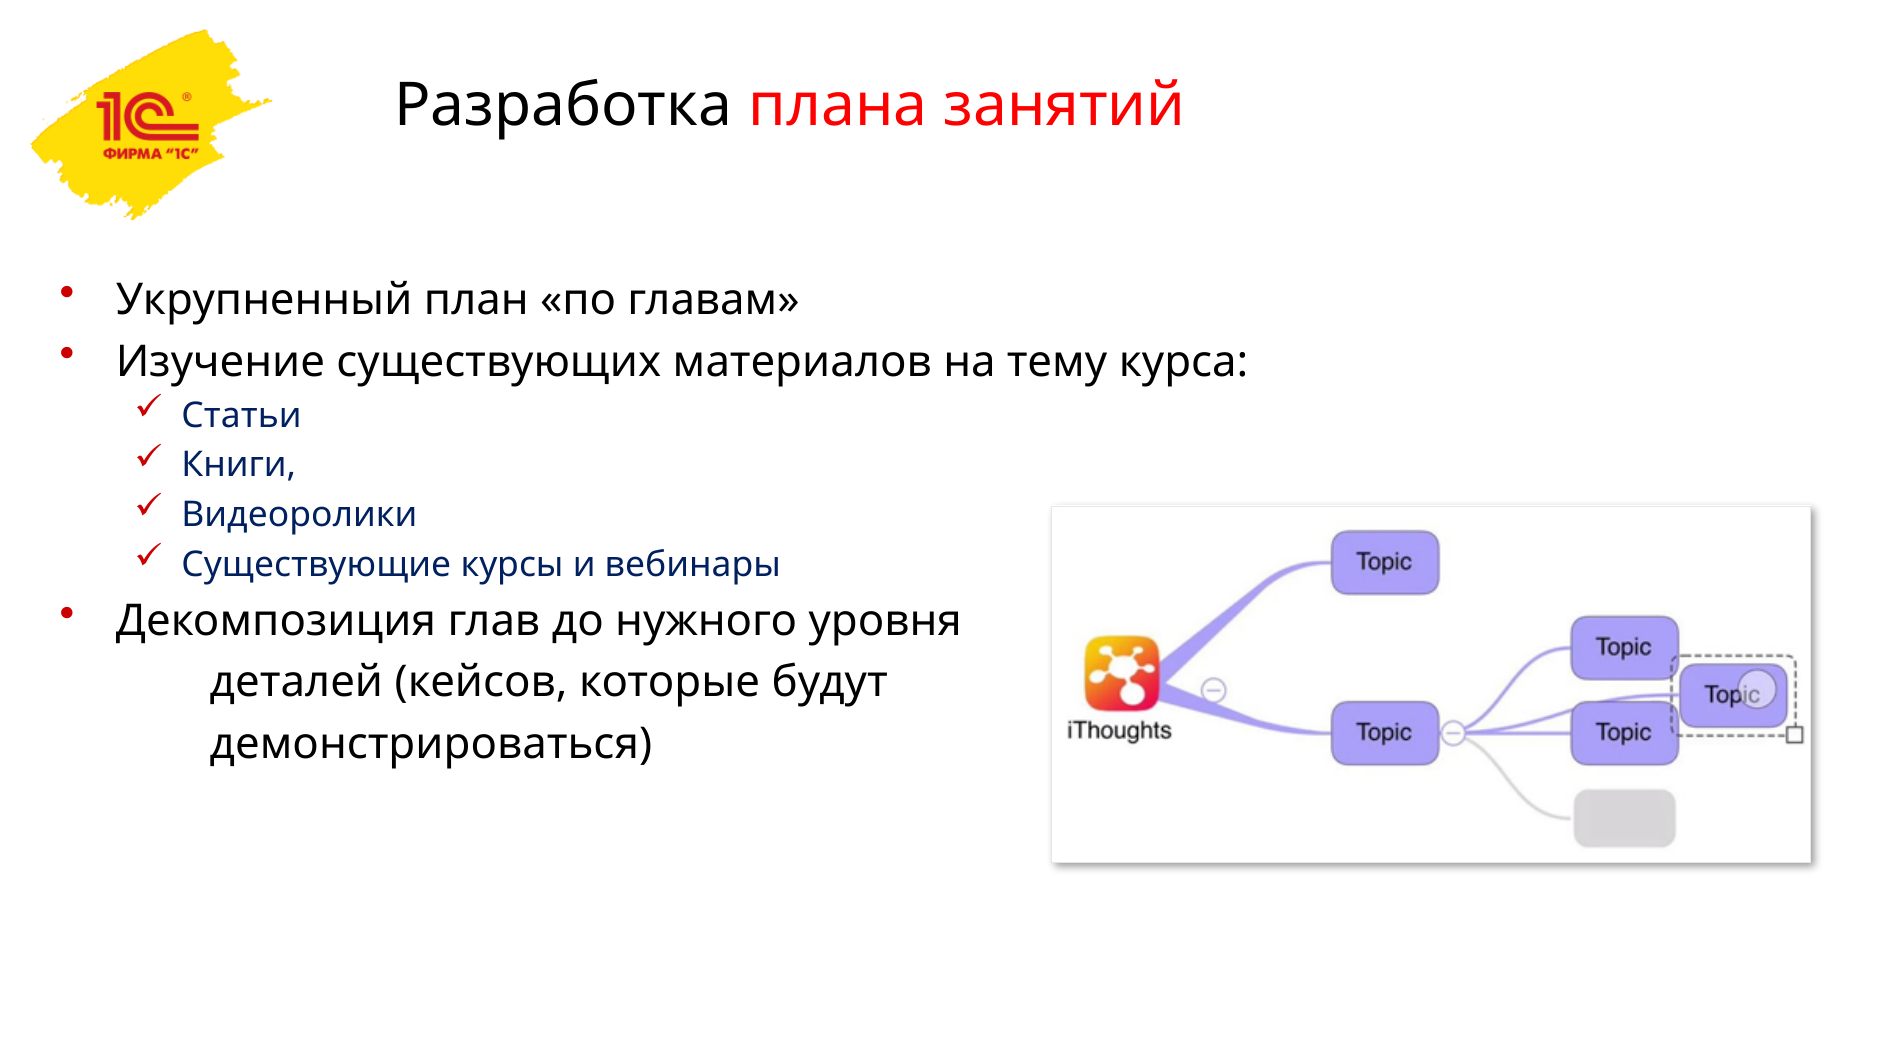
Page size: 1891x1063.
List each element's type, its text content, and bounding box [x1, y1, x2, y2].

picture [23, 24, 278, 225]
list Укрупненный план «по главам» Изучение существующих материалов на тему курса: Статьи Книги, Видеоролики Существующие курсы и вебинары Декомпозиция глав до нужного уровня деталей (кейсов, которые будут демонстрироваться) [44, 263, 1300, 993]
title Разработка плана занятий [379, 17, 1839, 186]
picture [1051, 505, 1811, 863]
